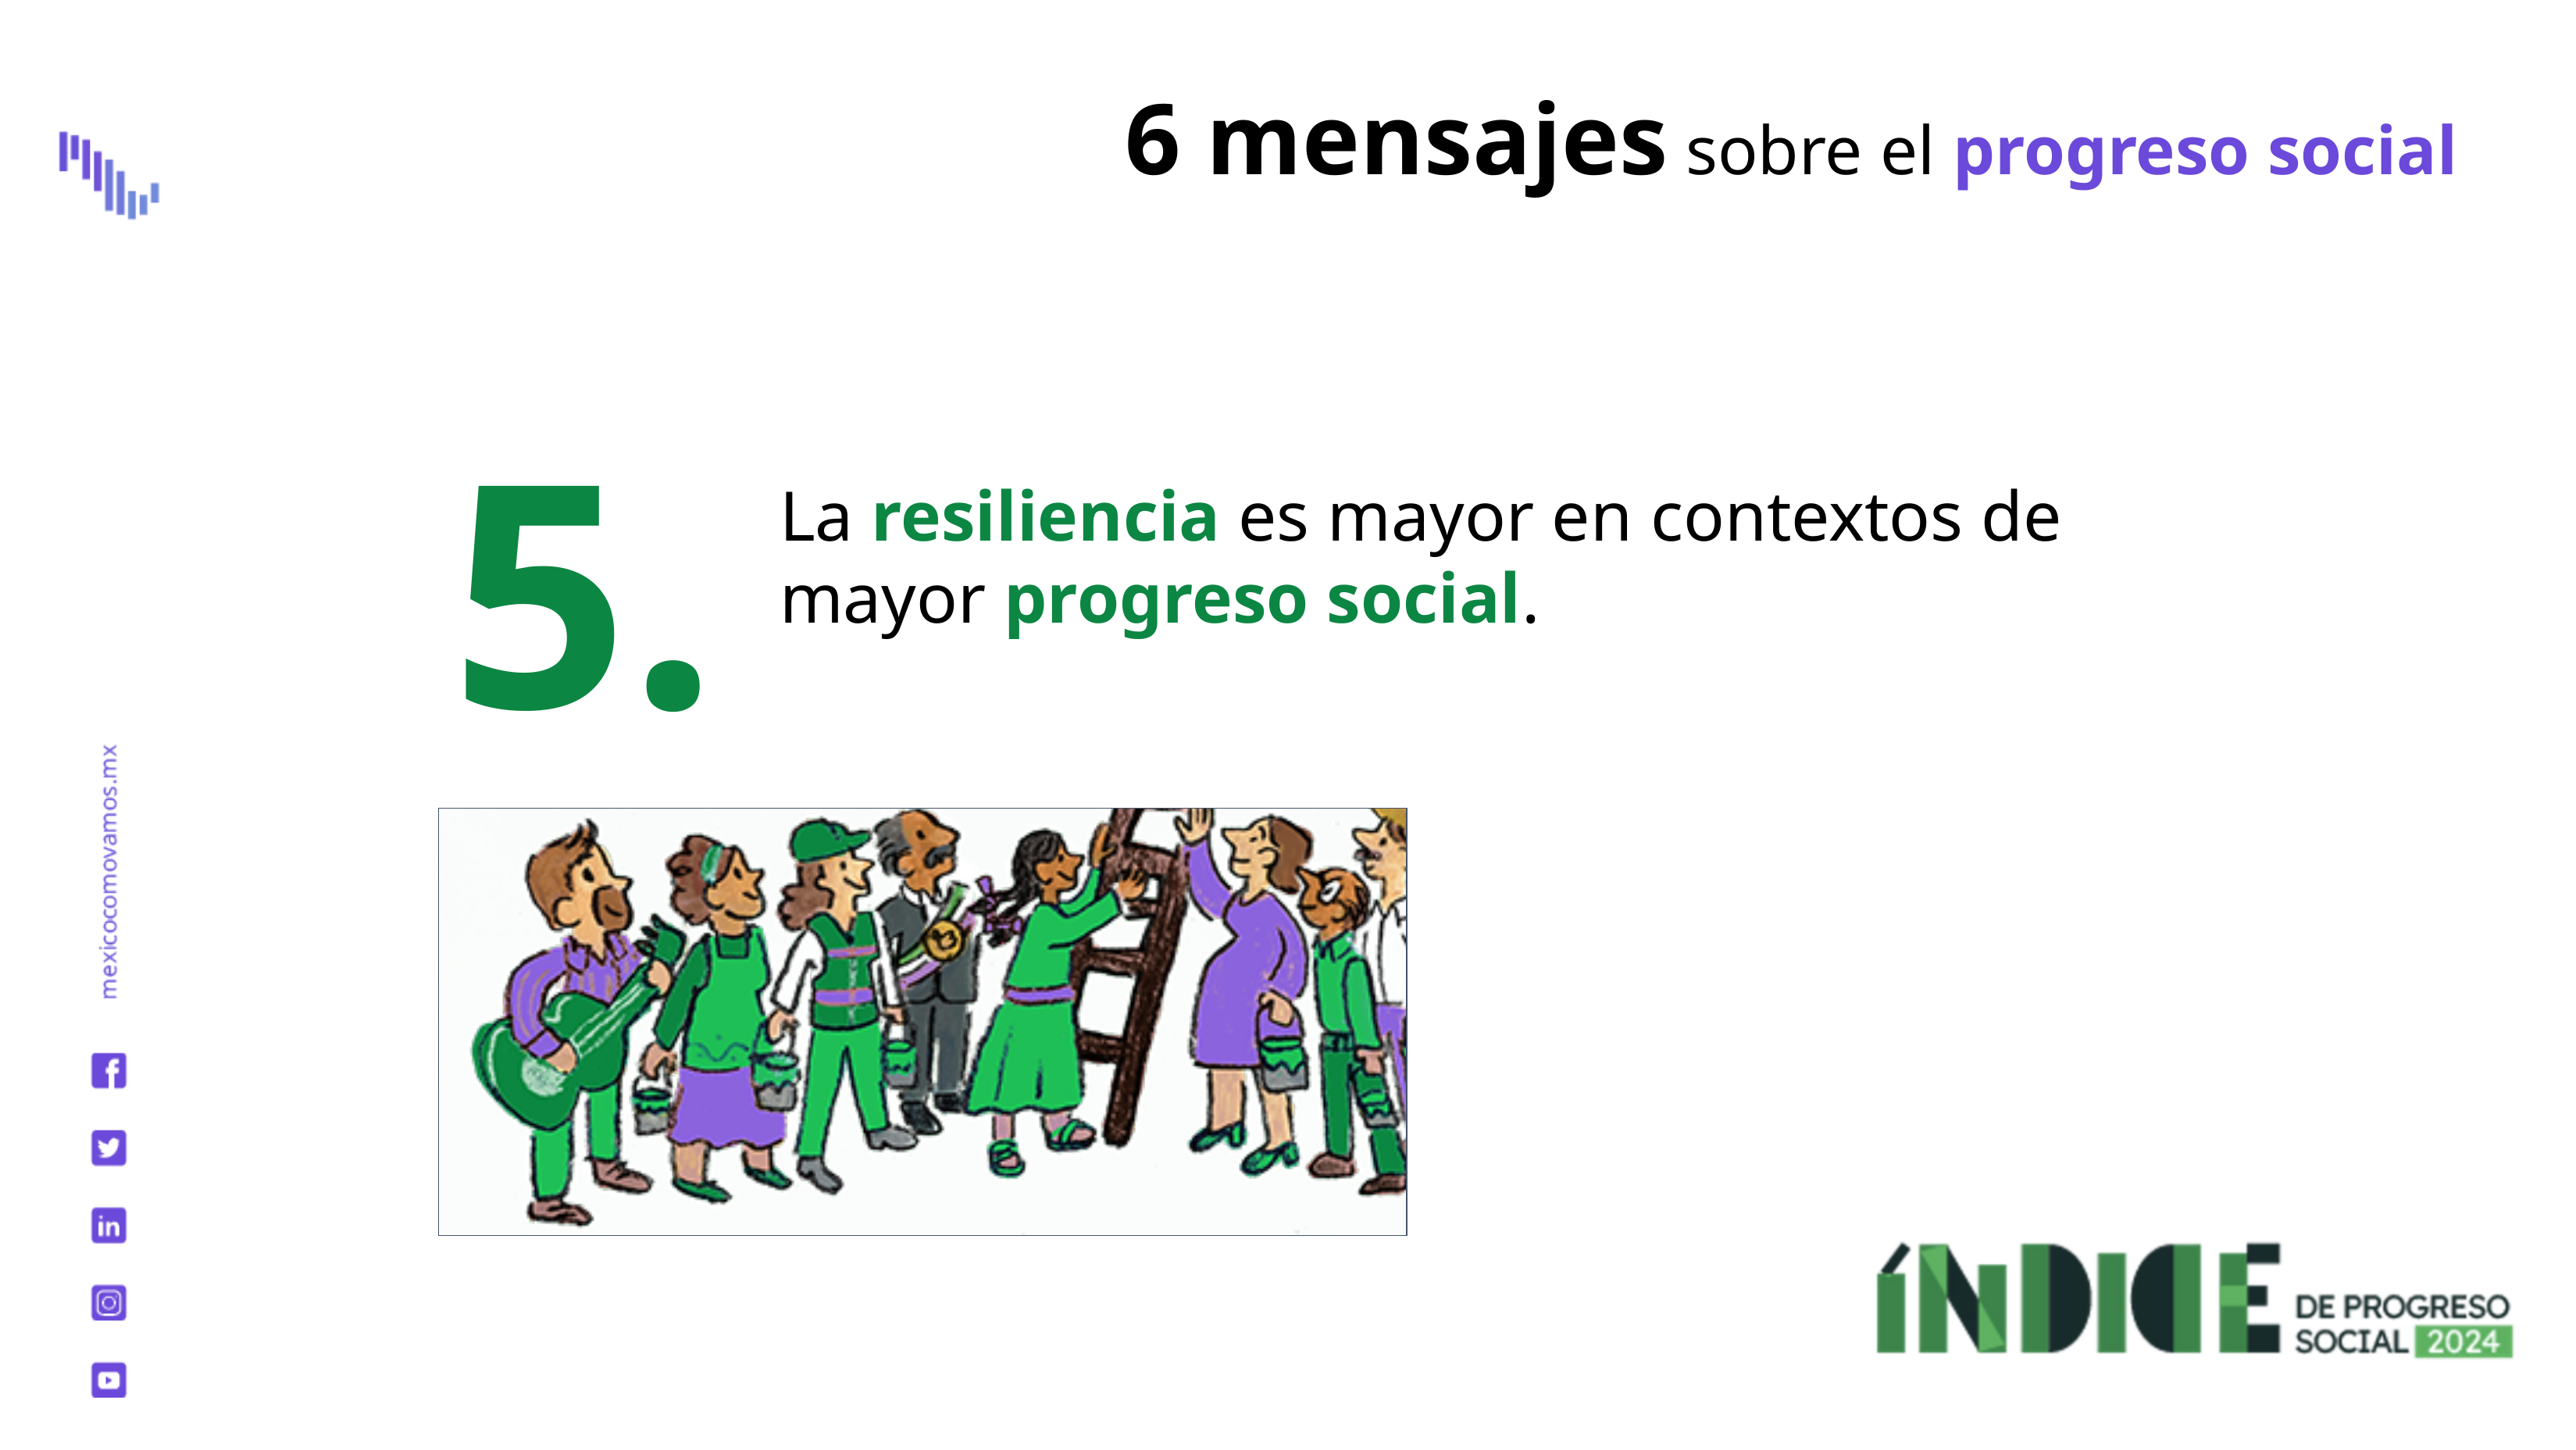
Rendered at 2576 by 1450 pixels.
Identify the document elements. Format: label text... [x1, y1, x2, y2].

text_box 6 mensajes sobre el progreso social [757, 65, 2470, 206]
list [58, 91, 191, 1398]
picture [439, 808, 1407, 1235]
picture [1856, 1215, 2528, 1412]
text_box 5. [439, 385, 824, 783]
text_box La resiliencia es mayor en contextos de mayor progreso social. [824, 472, 2255, 637]
